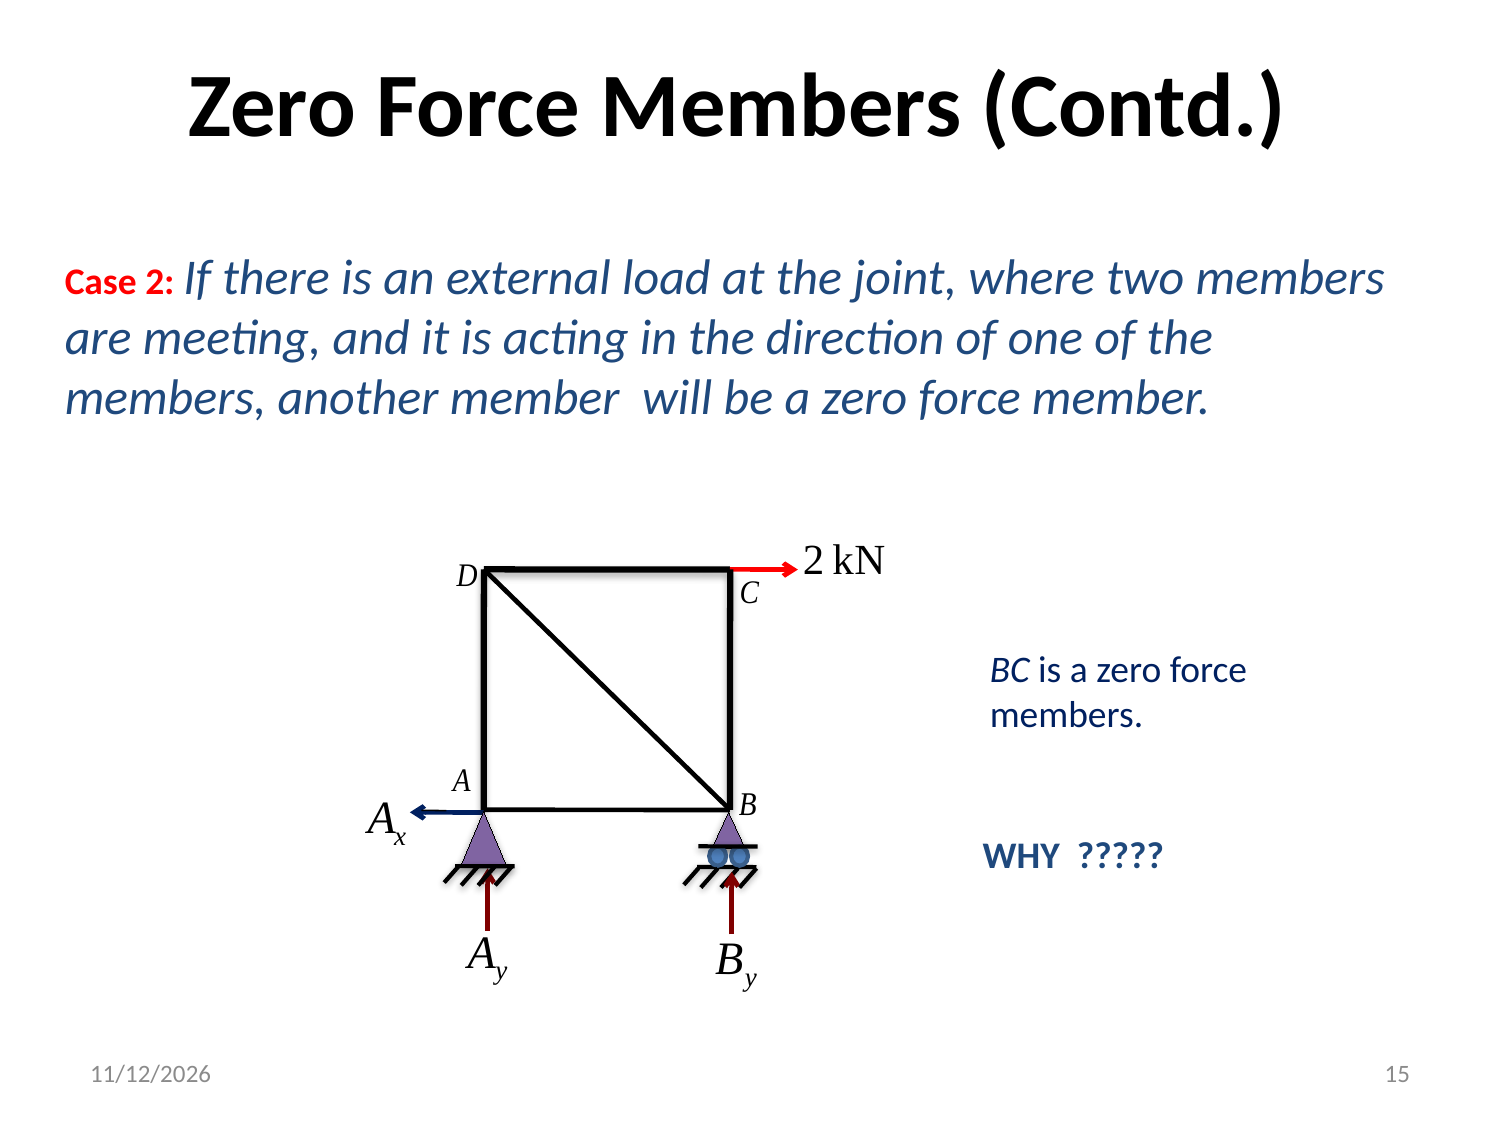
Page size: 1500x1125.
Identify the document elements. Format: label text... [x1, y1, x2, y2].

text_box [356, 535, 894, 1002]
title Zero Force Members (Contd.) [37, 37, 1438, 162]
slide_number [75, 1042, 425, 1103]
text_box BC is a zero force members. [975, 637, 1388, 743]
text_box Case 2: If there is an external load at the joint, where two members are meeting, and it is acting in the direction of one of the members, another member will be a zero force member. [50, 237, 1425, 433]
text_box WHY ????? [967, 823, 1263, 884]
slide_number 15 [1074, 1042, 1425, 1103]
